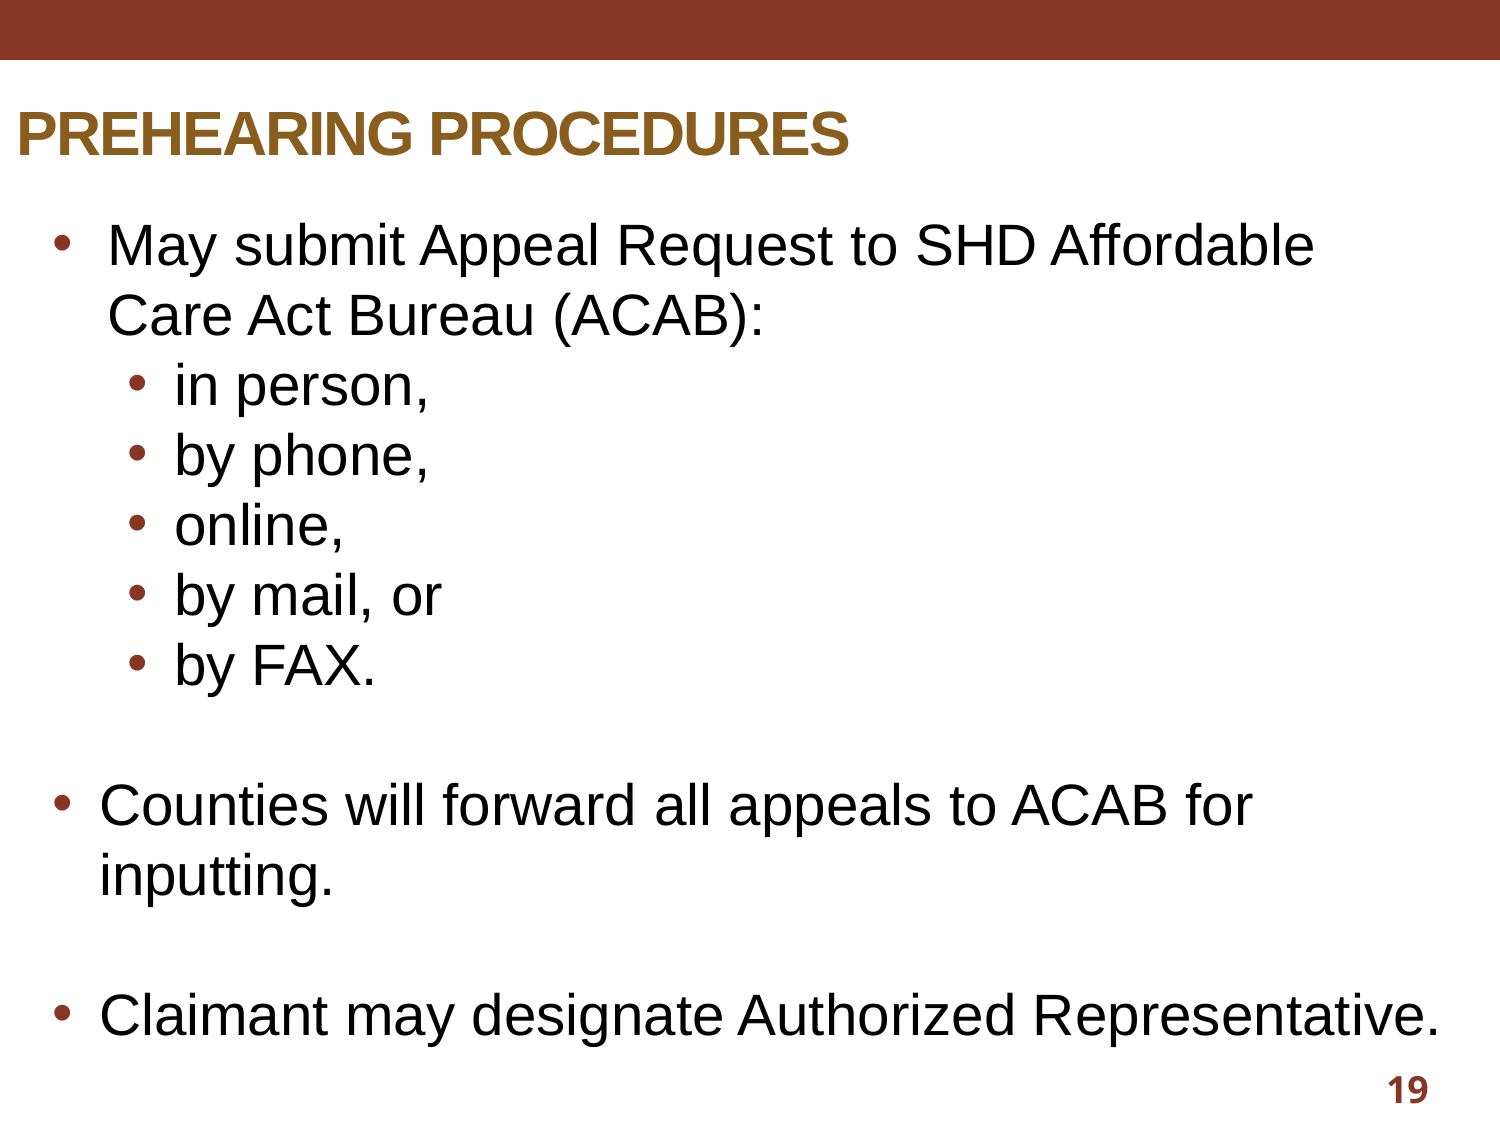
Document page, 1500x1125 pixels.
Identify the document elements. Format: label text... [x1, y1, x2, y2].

text_box May submit Appeal Request to SHD Affordable Care Act Bureau (ACAB): in person, by phone, online, by mail, or by FAX. Counties will forward all appeals to ACAB for inputting. Claimant may designate Authorized Representative. [37, 199, 1463, 1055]
slide_number 19 [1320, 1065, 1495, 1119]
text_box PREHEARING PROCEDURES [1, 75, 1463, 175]
